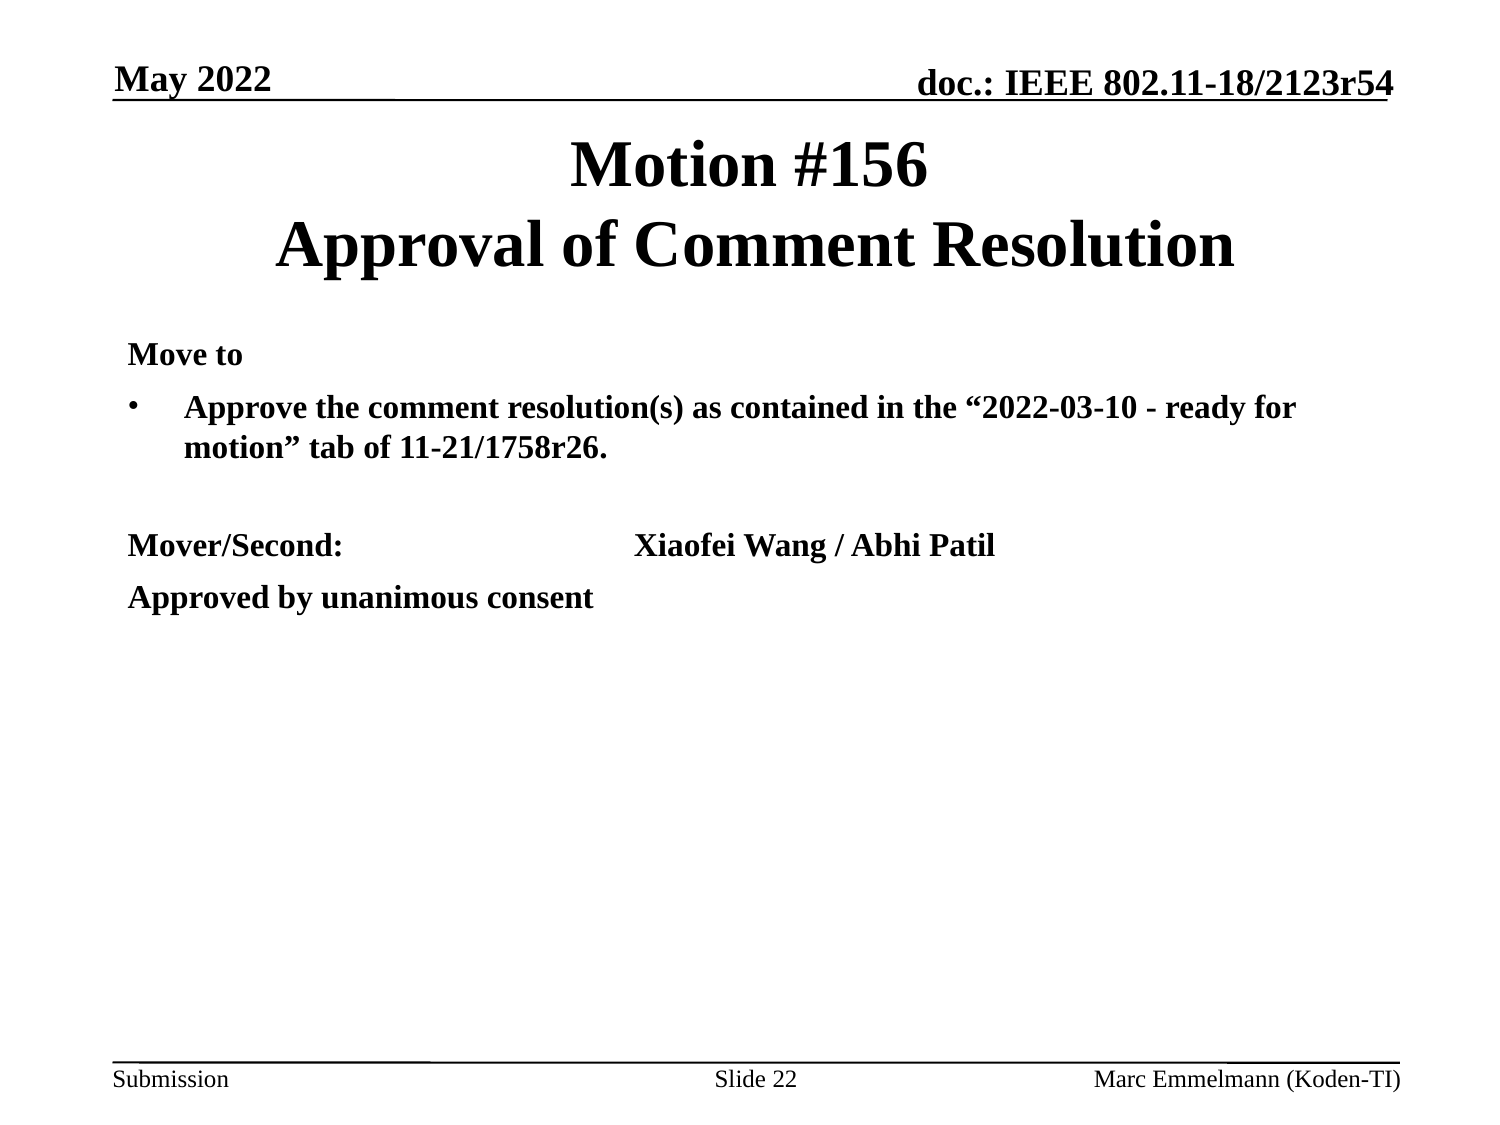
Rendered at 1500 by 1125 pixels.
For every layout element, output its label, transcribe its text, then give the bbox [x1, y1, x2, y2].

list Move to Approve the comment resolution(s) as contained in the “2022-03-10 - ready for motion” tab of 11-21/1758r26. Mover/Second: Xiaofei Wang / Abhi Patil Approved by unanimous consent [112, 324, 1388, 1000]
footer Marc Emmelmann (Koden-TI) [878, 1061, 1402, 1093]
slide_number Slide 22 [712, 1061, 800, 1123]
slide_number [114, 54, 423, 100]
title Motion #156 Approval of Comment Resolution [112, 112, 1388, 288]
